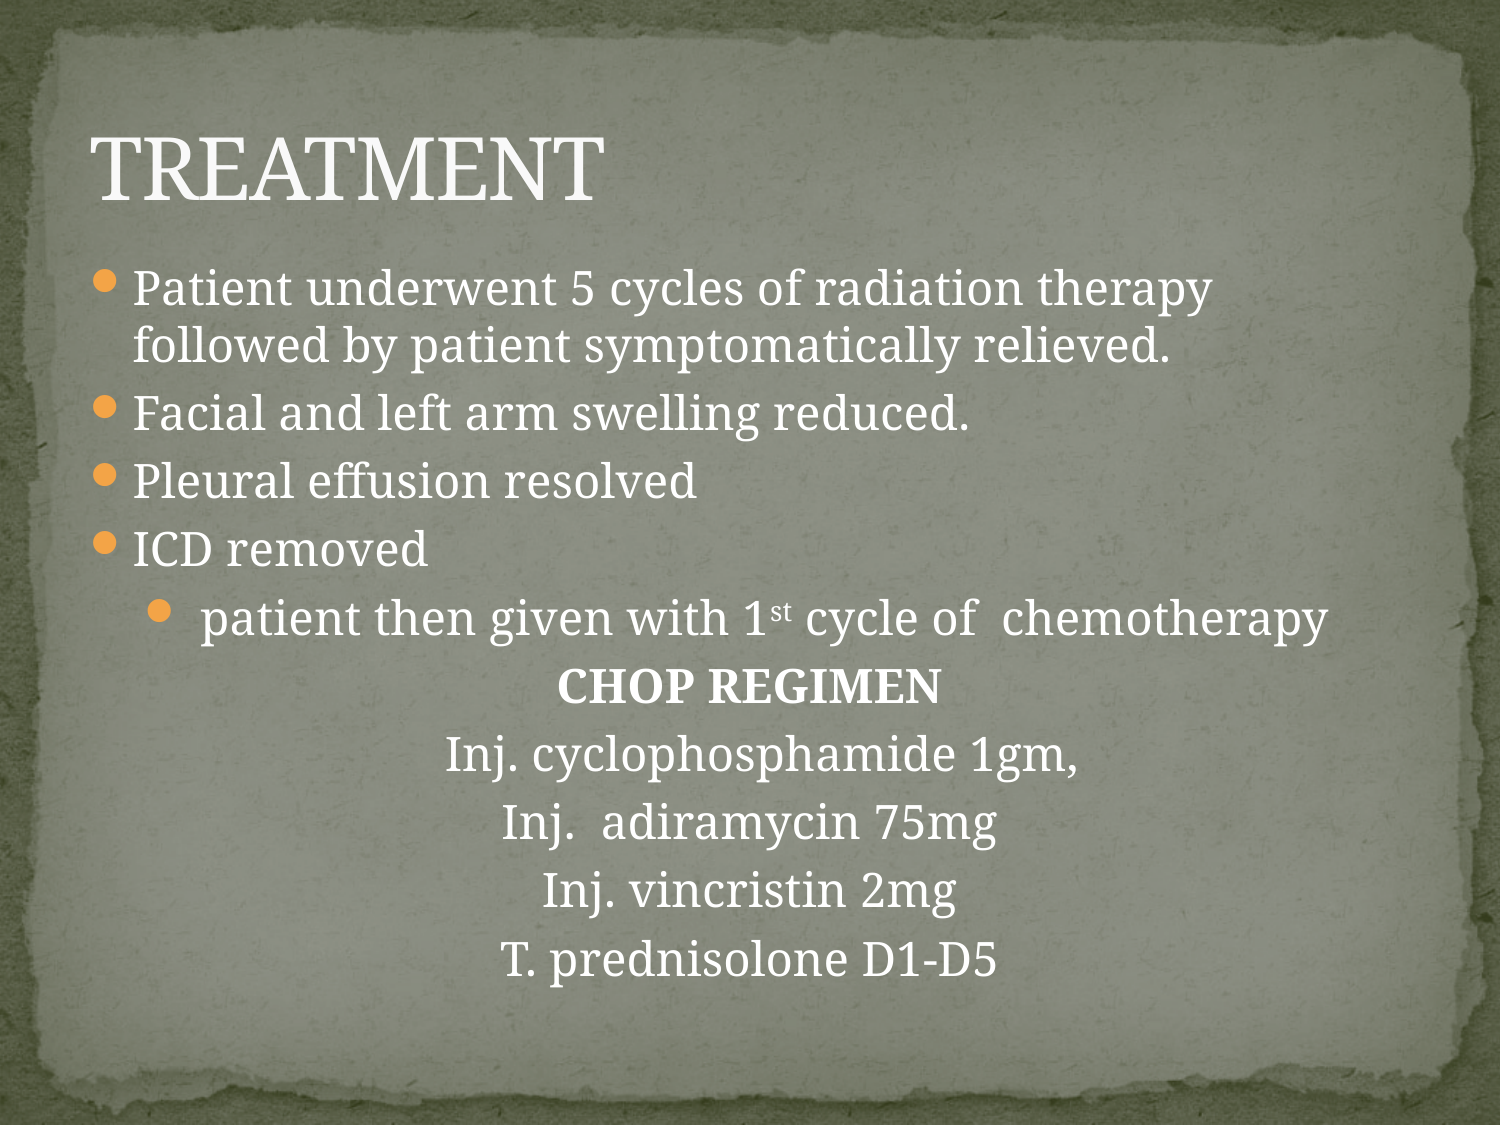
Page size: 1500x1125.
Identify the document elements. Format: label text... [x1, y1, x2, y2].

list Patient underwent 5 cycles of radiation therapy followed by patient symptomatically relieved. Facial and left arm swelling reduced. Pleural effusion resolved ICD removed patient then given with 1st cycle of chemotherapy CHOP REGIMEN Inj. cyclophosphamide 1gm, Inj. adiramycin 75mg Inj. vincristin 2mg T. prednisolone D1-D5 [75, 249, 1425, 1000]
title TREATMENT [74, 24, 1425, 225]
